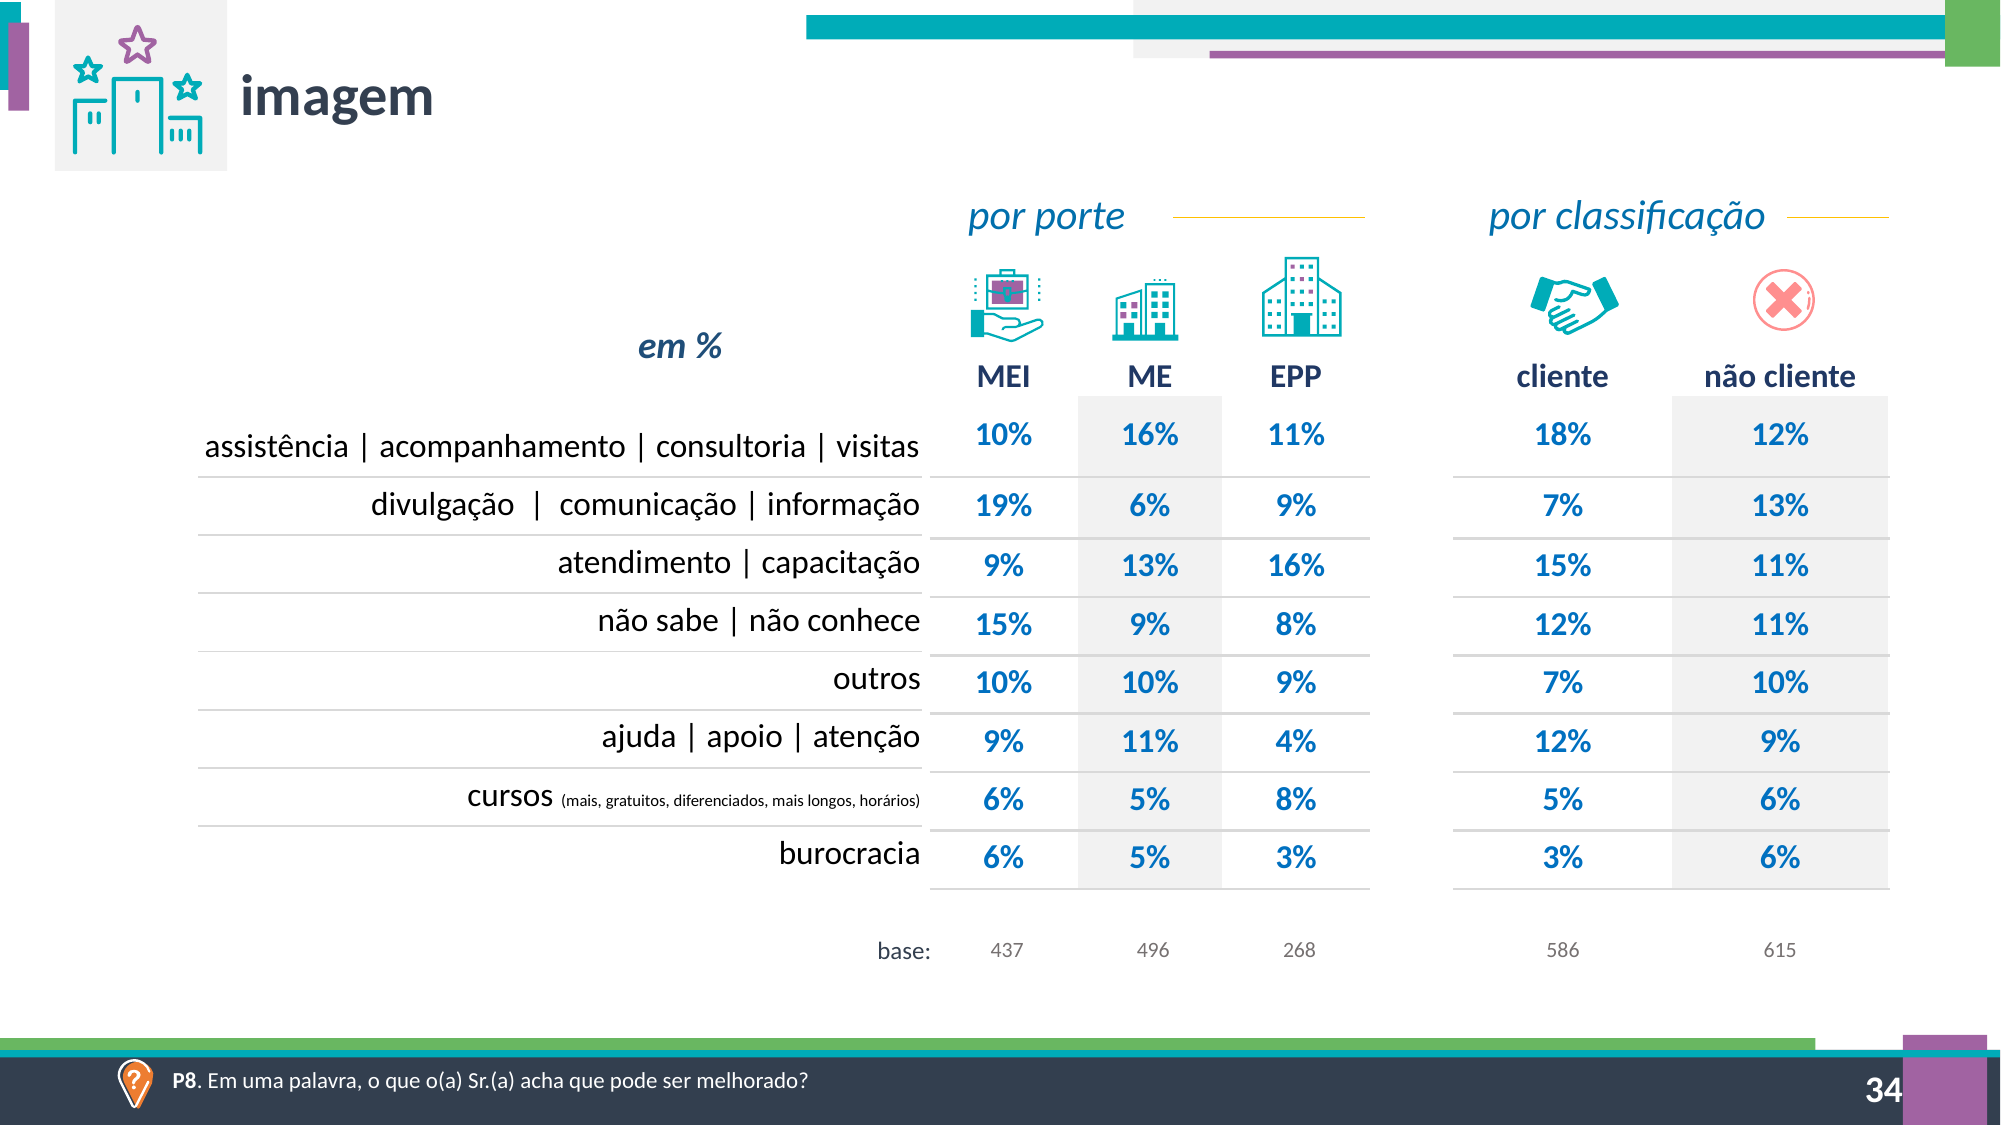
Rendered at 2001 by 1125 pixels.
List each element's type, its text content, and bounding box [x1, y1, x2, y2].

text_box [1473, 180, 1782, 246]
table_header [1224, 355, 1368, 395]
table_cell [1078, 715, 1222, 771]
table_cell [198, 827, 922, 884]
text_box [72, 24, 203, 155]
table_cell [1455, 657, 1671, 712]
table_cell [1224, 832, 1368, 888]
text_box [1112, 279, 1179, 341]
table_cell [1672, 773, 1888, 829]
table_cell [1455, 832, 1671, 888]
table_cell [1224, 540, 1368, 596]
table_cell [198, 711, 922, 767]
text_box imagem [225, 49, 650, 135]
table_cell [1078, 657, 1222, 712]
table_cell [931, 478, 1076, 537]
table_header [1078, 355, 1222, 395]
table_header 268 [1226, 922, 1373, 981]
text_box por porte [953, 180, 1141, 246]
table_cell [198, 769, 922, 825]
text_box base: [862, 927, 934, 972]
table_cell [198, 652, 922, 709]
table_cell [931, 773, 1076, 829]
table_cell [1455, 540, 1671, 596]
table_header 437 [934, 922, 1080, 981]
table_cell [1078, 598, 1222, 654]
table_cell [931, 396, 1076, 476]
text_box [623, 313, 738, 373]
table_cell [1455, 598, 1671, 654]
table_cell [198, 478, 922, 534]
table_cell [1078, 396, 1222, 476]
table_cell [1455, 715, 1671, 771]
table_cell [1672, 478, 1888, 537]
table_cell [1672, 598, 1888, 654]
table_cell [198, 536, 922, 592]
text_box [1262, 256, 1342, 337]
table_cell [1672, 396, 1888, 476]
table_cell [931, 540, 1076, 596]
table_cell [1224, 478, 1368, 537]
table_header 496 [1080, 922, 1226, 981]
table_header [198, 419, 922, 476]
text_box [1530, 276, 1620, 335]
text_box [1752, 269, 1815, 331]
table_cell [1224, 773, 1368, 829]
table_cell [1078, 832, 1222, 888]
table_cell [1078, 478, 1222, 537]
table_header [1455, 355, 1671, 395]
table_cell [1455, 773, 1671, 829]
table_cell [1672, 832, 1888, 888]
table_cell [1455, 396, 1671, 476]
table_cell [198, 594, 922, 651]
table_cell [1224, 396, 1368, 476]
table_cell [1224, 715, 1368, 771]
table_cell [1078, 773, 1222, 829]
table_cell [1672, 540, 1888, 596]
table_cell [1224, 598, 1368, 654]
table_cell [1455, 478, 1671, 537]
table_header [931, 355, 1076, 395]
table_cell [1672, 715, 1888, 771]
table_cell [931, 715, 1076, 771]
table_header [1672, 355, 1888, 395]
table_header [1454, 922, 1889, 981]
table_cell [1078, 540, 1222, 596]
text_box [117, 1059, 154, 1110]
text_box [970, 269, 1045, 343]
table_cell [1672, 657, 1888, 712]
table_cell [931, 657, 1076, 712]
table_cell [931, 832, 1076, 888]
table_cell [931, 598, 1076, 654]
text_box P8. Em uma palavra, o que o(a) Sr.(a) acha que pode ser melhorado? [158, 1058, 1883, 1101]
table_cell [1224, 657, 1368, 712]
